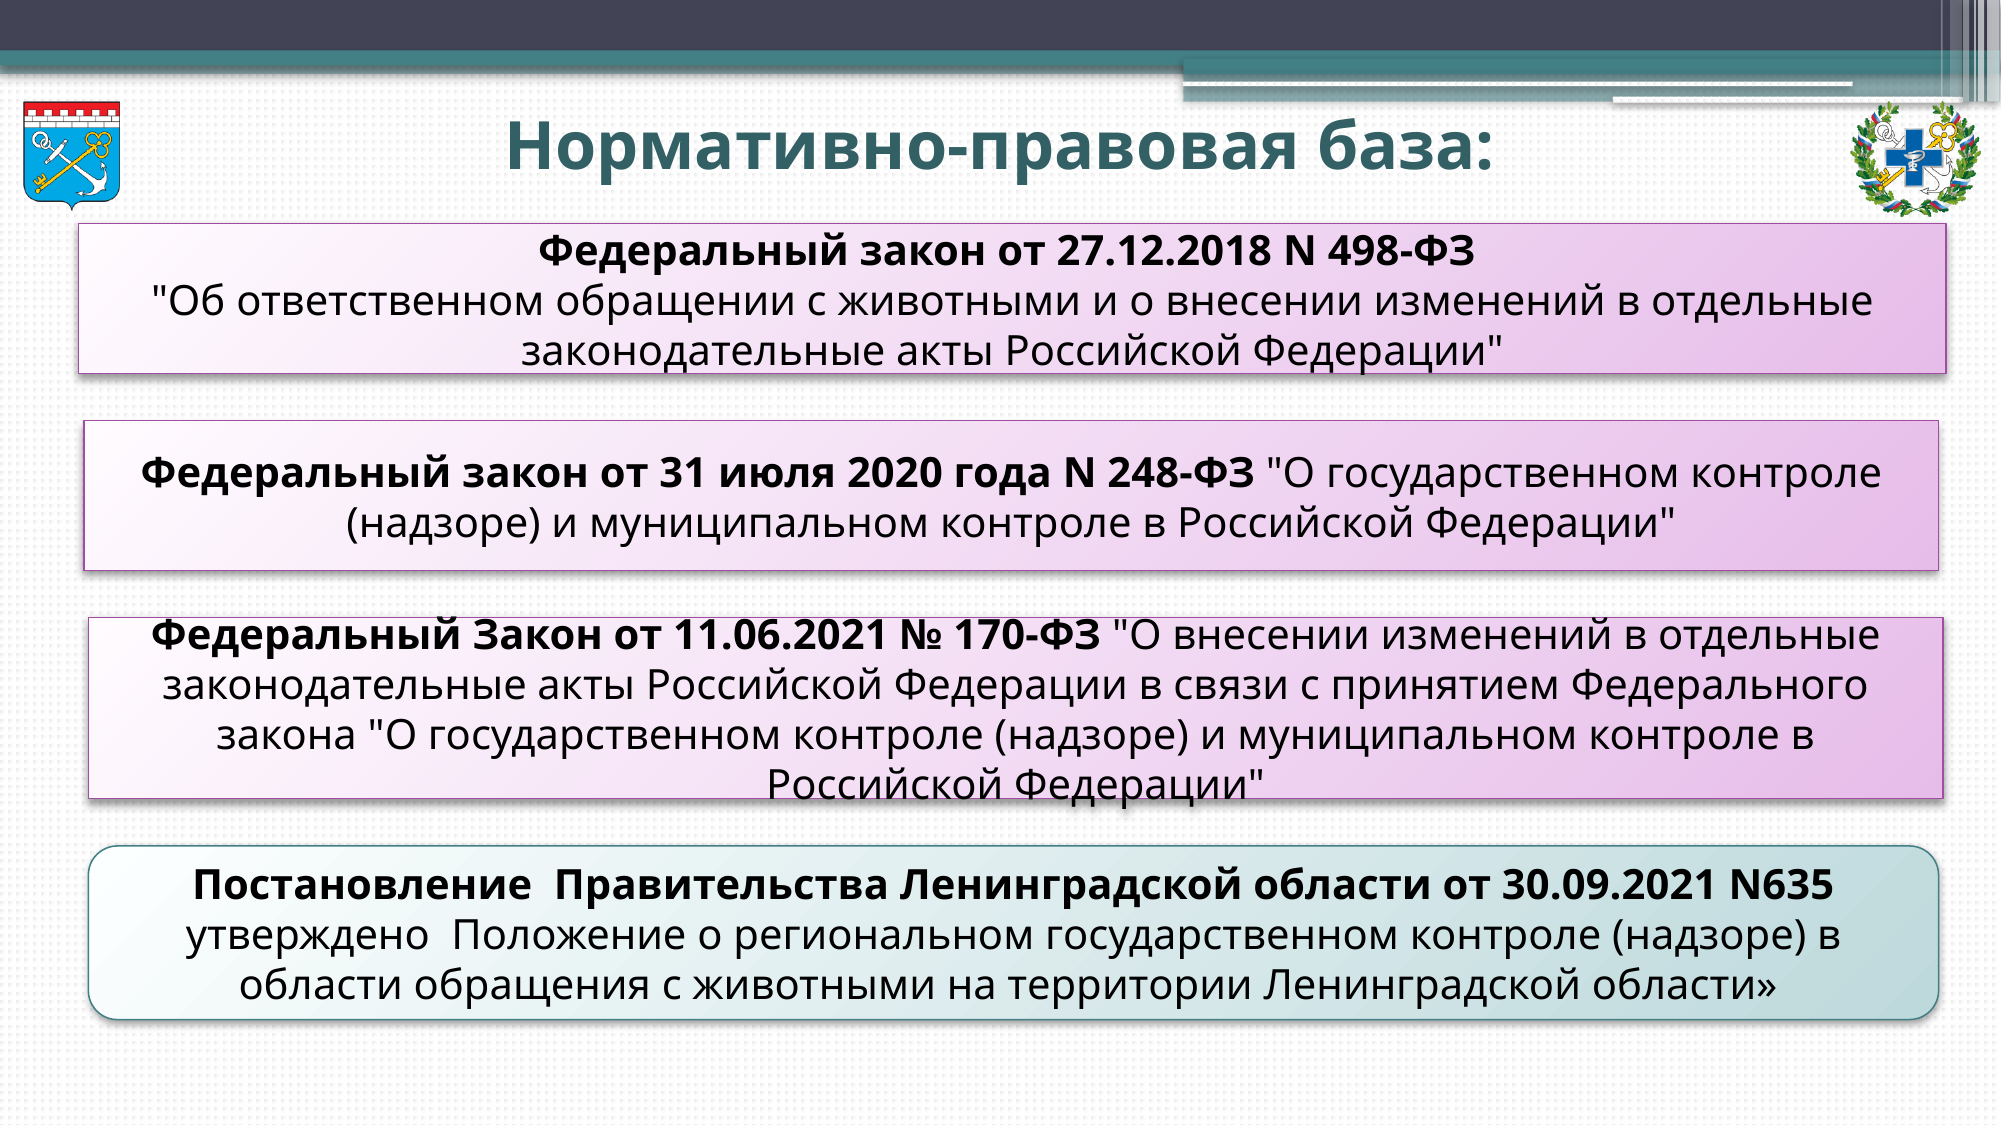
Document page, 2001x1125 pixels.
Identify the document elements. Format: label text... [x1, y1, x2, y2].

picture [37, 141, 106, 194]
picture [23, 101, 120, 212]
text_box Постановление Правительства Ленинградской области от 30.09.2021 N635 утверждено Положение о региональном государственном контроле (надзоре) в области обращения с животными на территории Ленинградской области» [87, 845, 1940, 1021]
title Нормативно-правовая база: [150, 90, 1850, 197]
picture [1850, 101, 1981, 217]
text_box Федеральный закон от 31 июля 2020 года N 248-ФЗ "О государственном контроле (надзоре) и муниципальном контроле в Российской Федерации" [83, 420, 1939, 571]
text_box Федеральный Закон от 11.06.2021 № 170-ФЗ "О внесении изменений в отдельные законодательные акты Российской Федерации в связи с принятием Федерального закона "О государственном контроле (надзоре) и муниципальном контроле в Российской Федерации" [88, 617, 1944, 799]
text_box Федеральный закон от 27.12.2018 N 498-ФЗ "Об ответственном обращении с животными и о внесении изменений в отдельные законодательные акты Российской Федерации" [78, 223, 1947, 374]
picture [33, 132, 52, 149]
